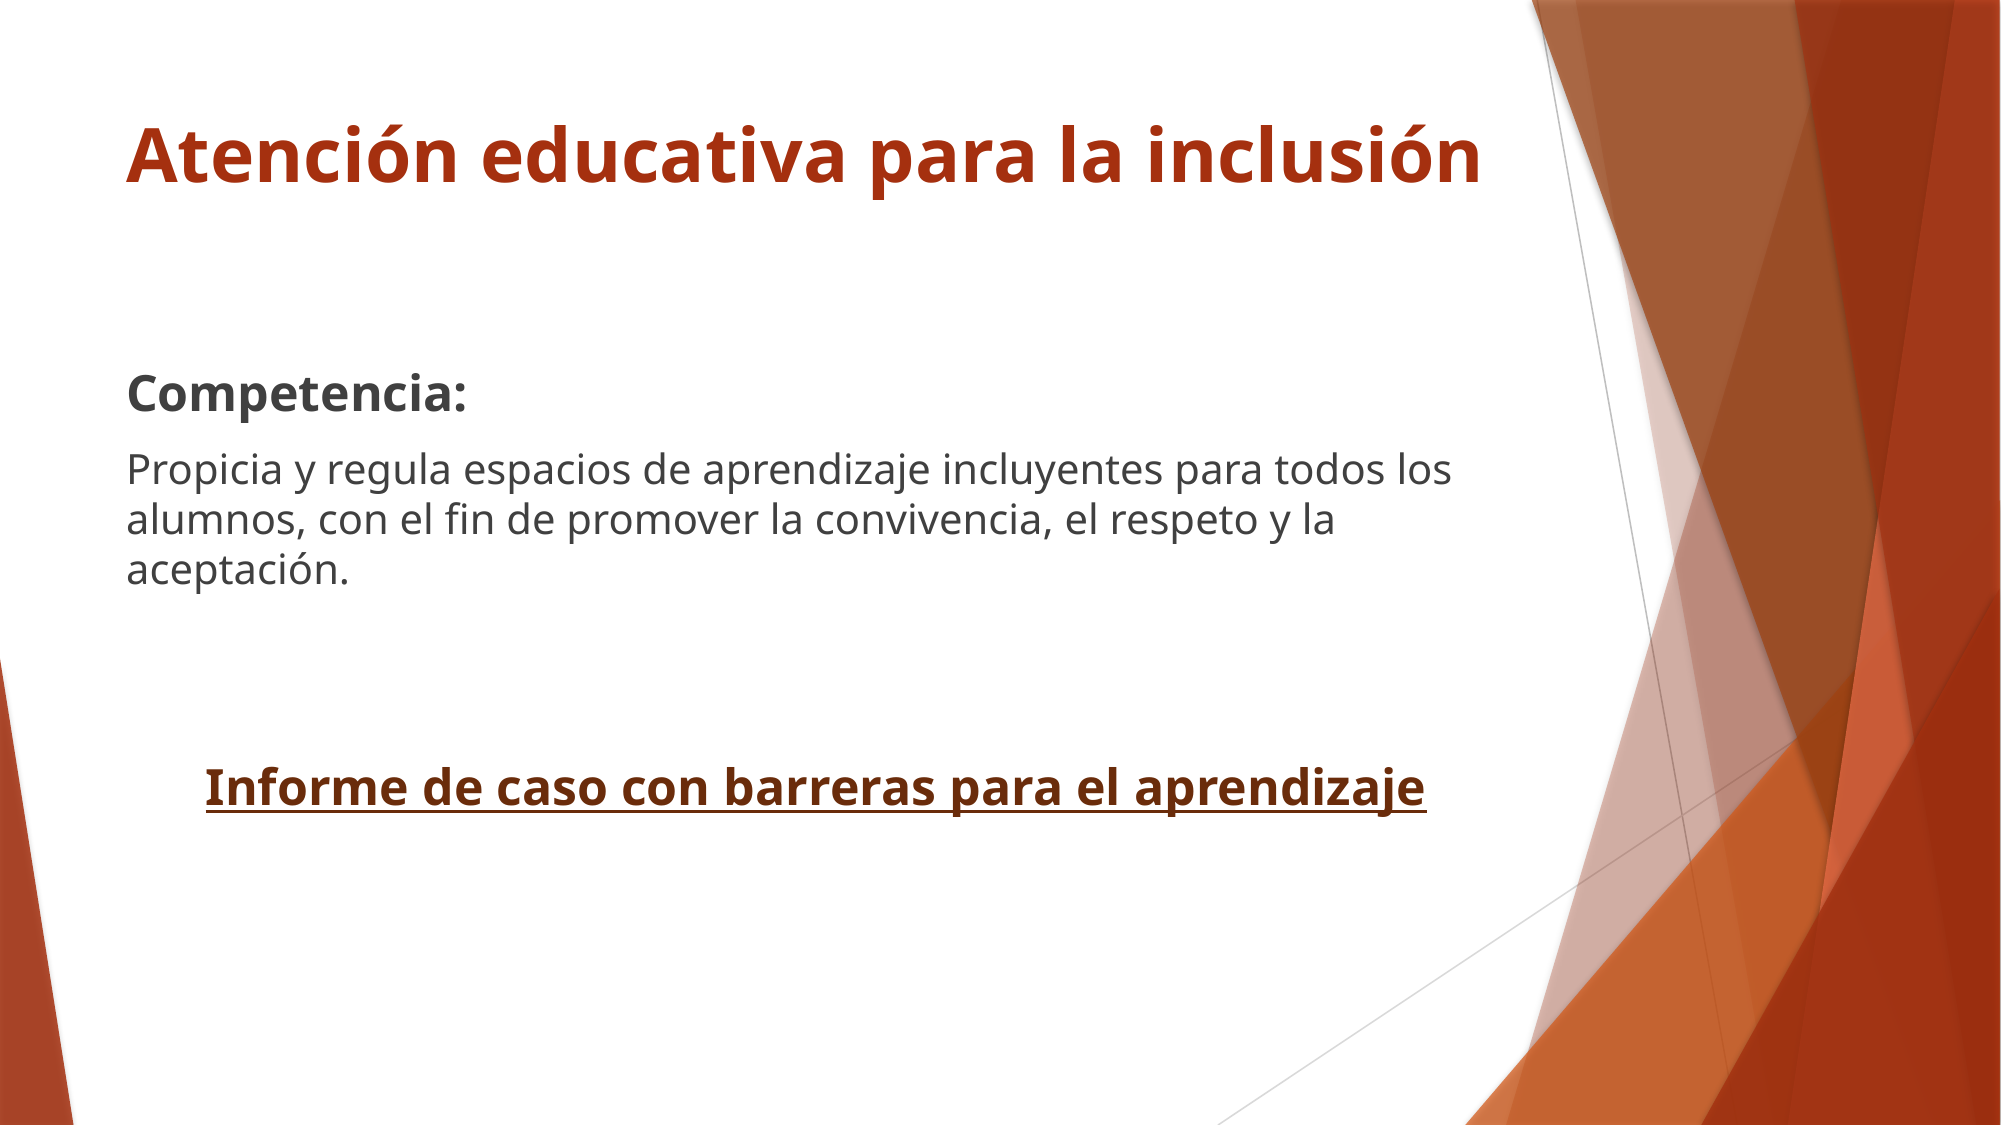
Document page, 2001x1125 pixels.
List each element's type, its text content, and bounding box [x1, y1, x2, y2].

list Competencia: Propicia y regula espacios de aprendizaje incluyentes para todos los alumnos, con el fin de promover la convivencia, el respeto y la aceptación. Informe de caso con barreras para el aprendizaje [111, 354, 1522, 992]
title Atención educativa para la inclusión [111, 99, 1522, 317]
